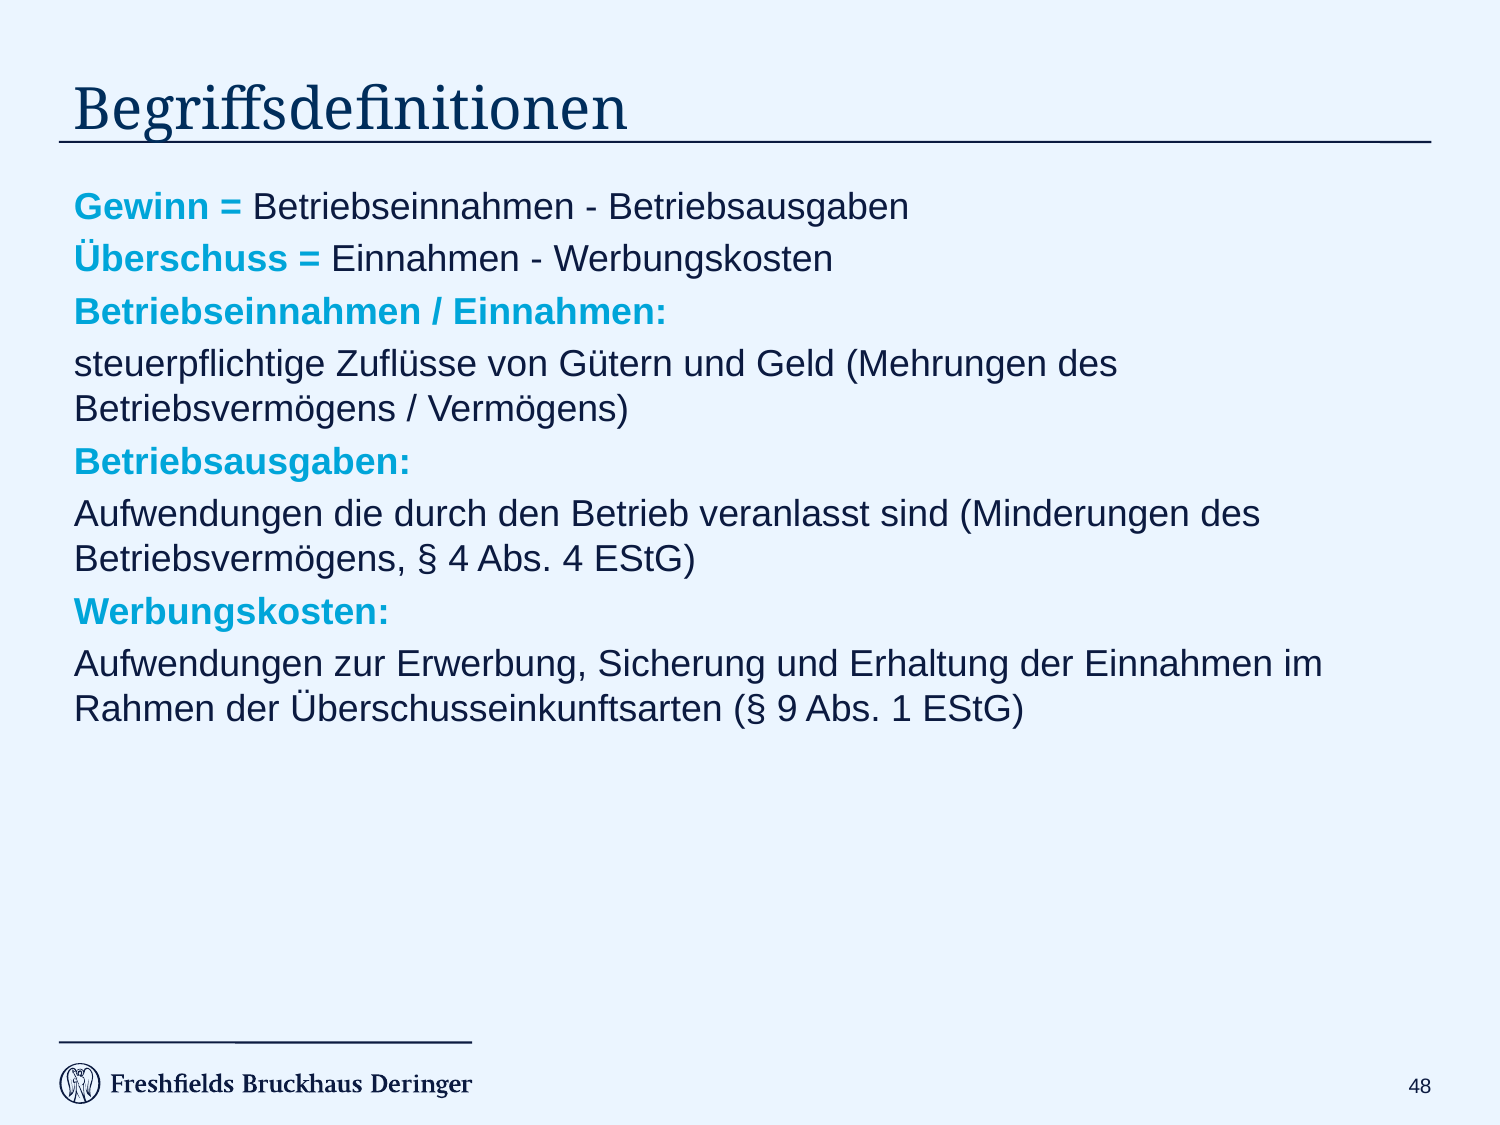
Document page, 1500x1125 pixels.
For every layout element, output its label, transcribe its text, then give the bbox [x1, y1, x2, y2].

title Begriffsdefinitionen [58, 58, 1432, 154]
slide_number 47 [1077, 1056, 1432, 1098]
list Gewinn = Betriebseinnahmen - Betriebsausgaben Überschuss = Einnahmen - Werbungskosten Betriebseinnahmen / Einnahmen: steuerpflichtige Zuflüsse von Gütern und Geld (Mehrungen des Betriebsvermögens / Vermögens) Betriebsausgaben: Aufwendungen die durch den Betrieb veranlasst sind (Minderungen des Betriebsvermögens, § 4 Abs. 4 EStG) Werbungskosten: Aufwendungen zur Erwerbung, Sicherung und Erhaltung der Einnahmen im Rahmen der Überschusseinkunftsarten (§ 9 Abs. 1 EStG) [58, 174, 1432, 1024]
